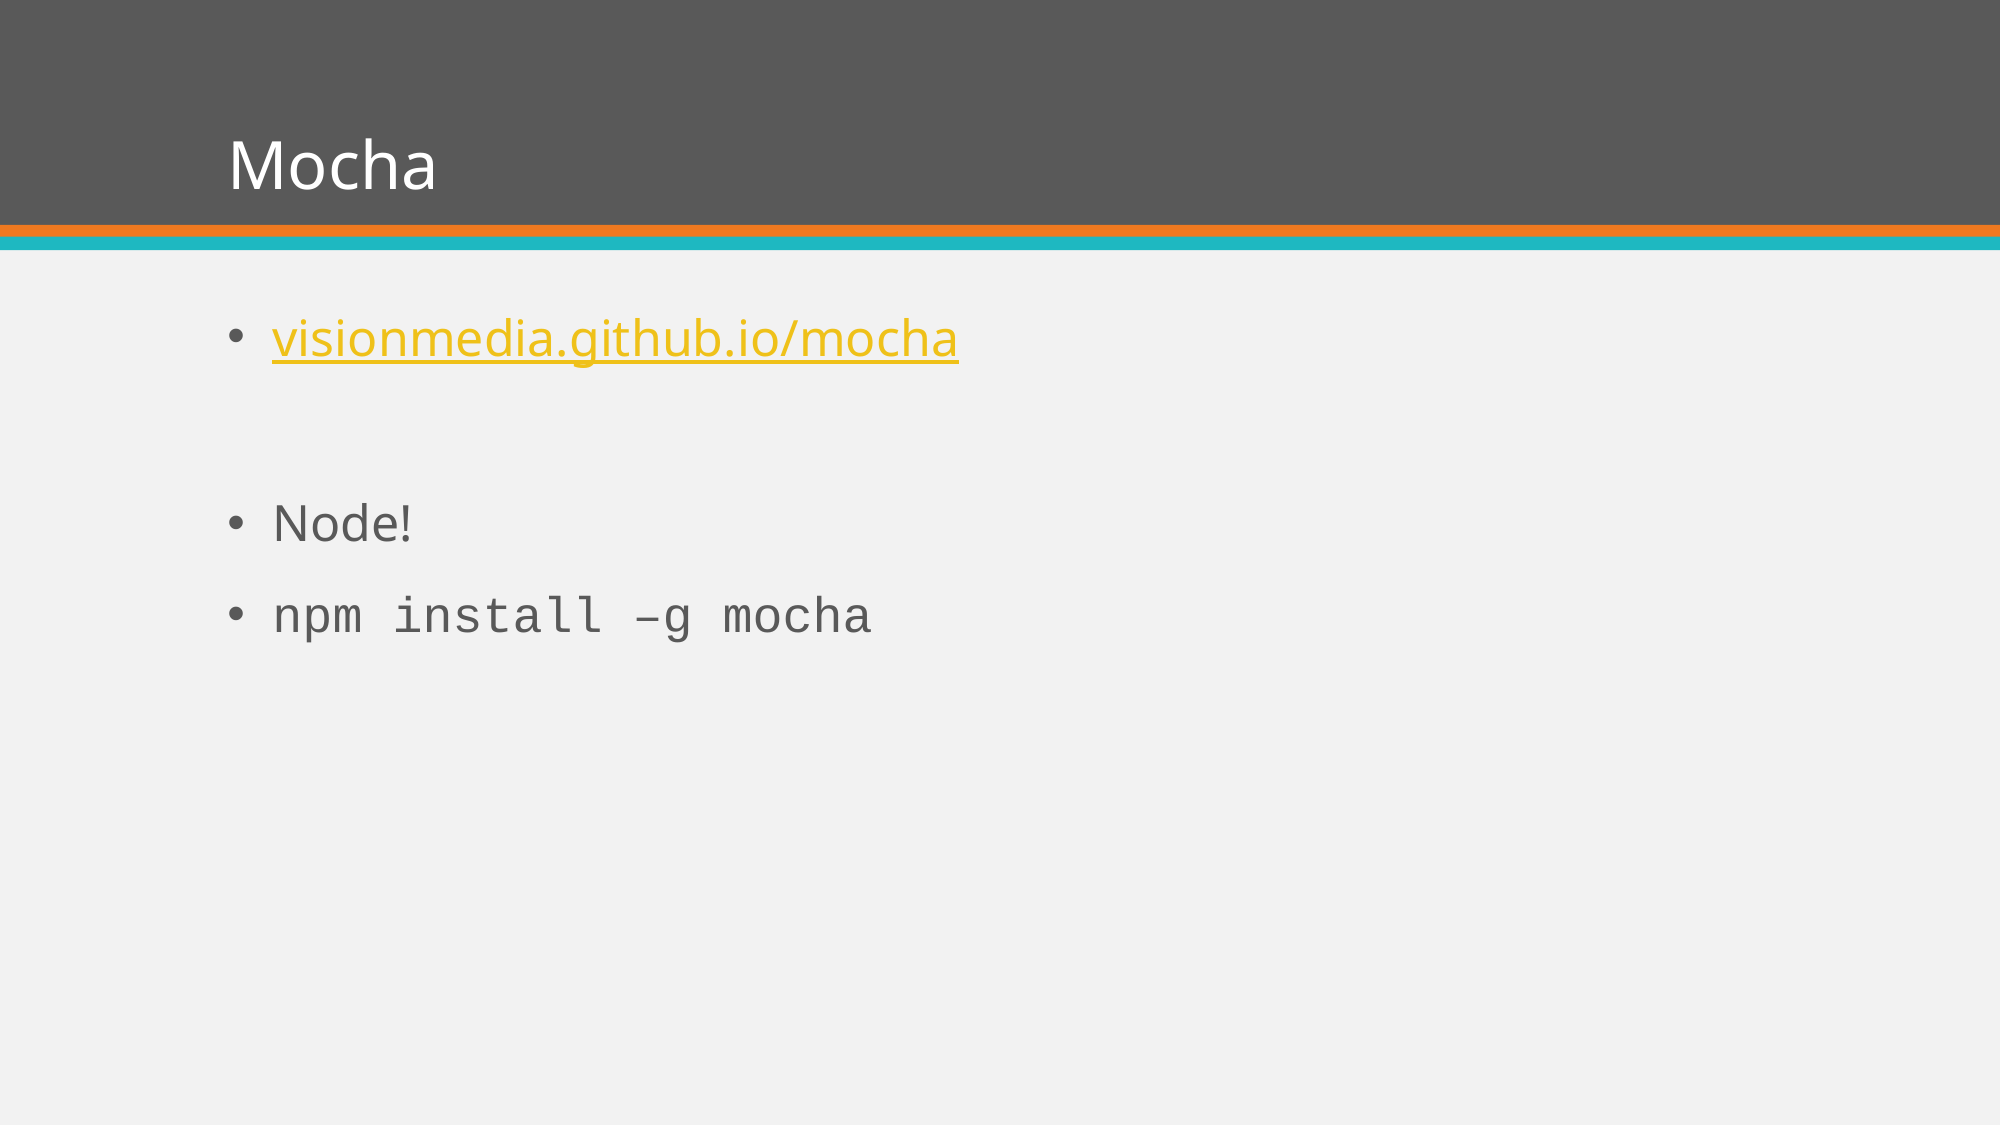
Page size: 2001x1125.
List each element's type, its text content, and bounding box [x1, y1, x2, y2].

title Mocha [212, 41, 1788, 212]
list visionmedia.github.io/mocha Node! npm install –g mocha [212, 299, 1788, 1013]
